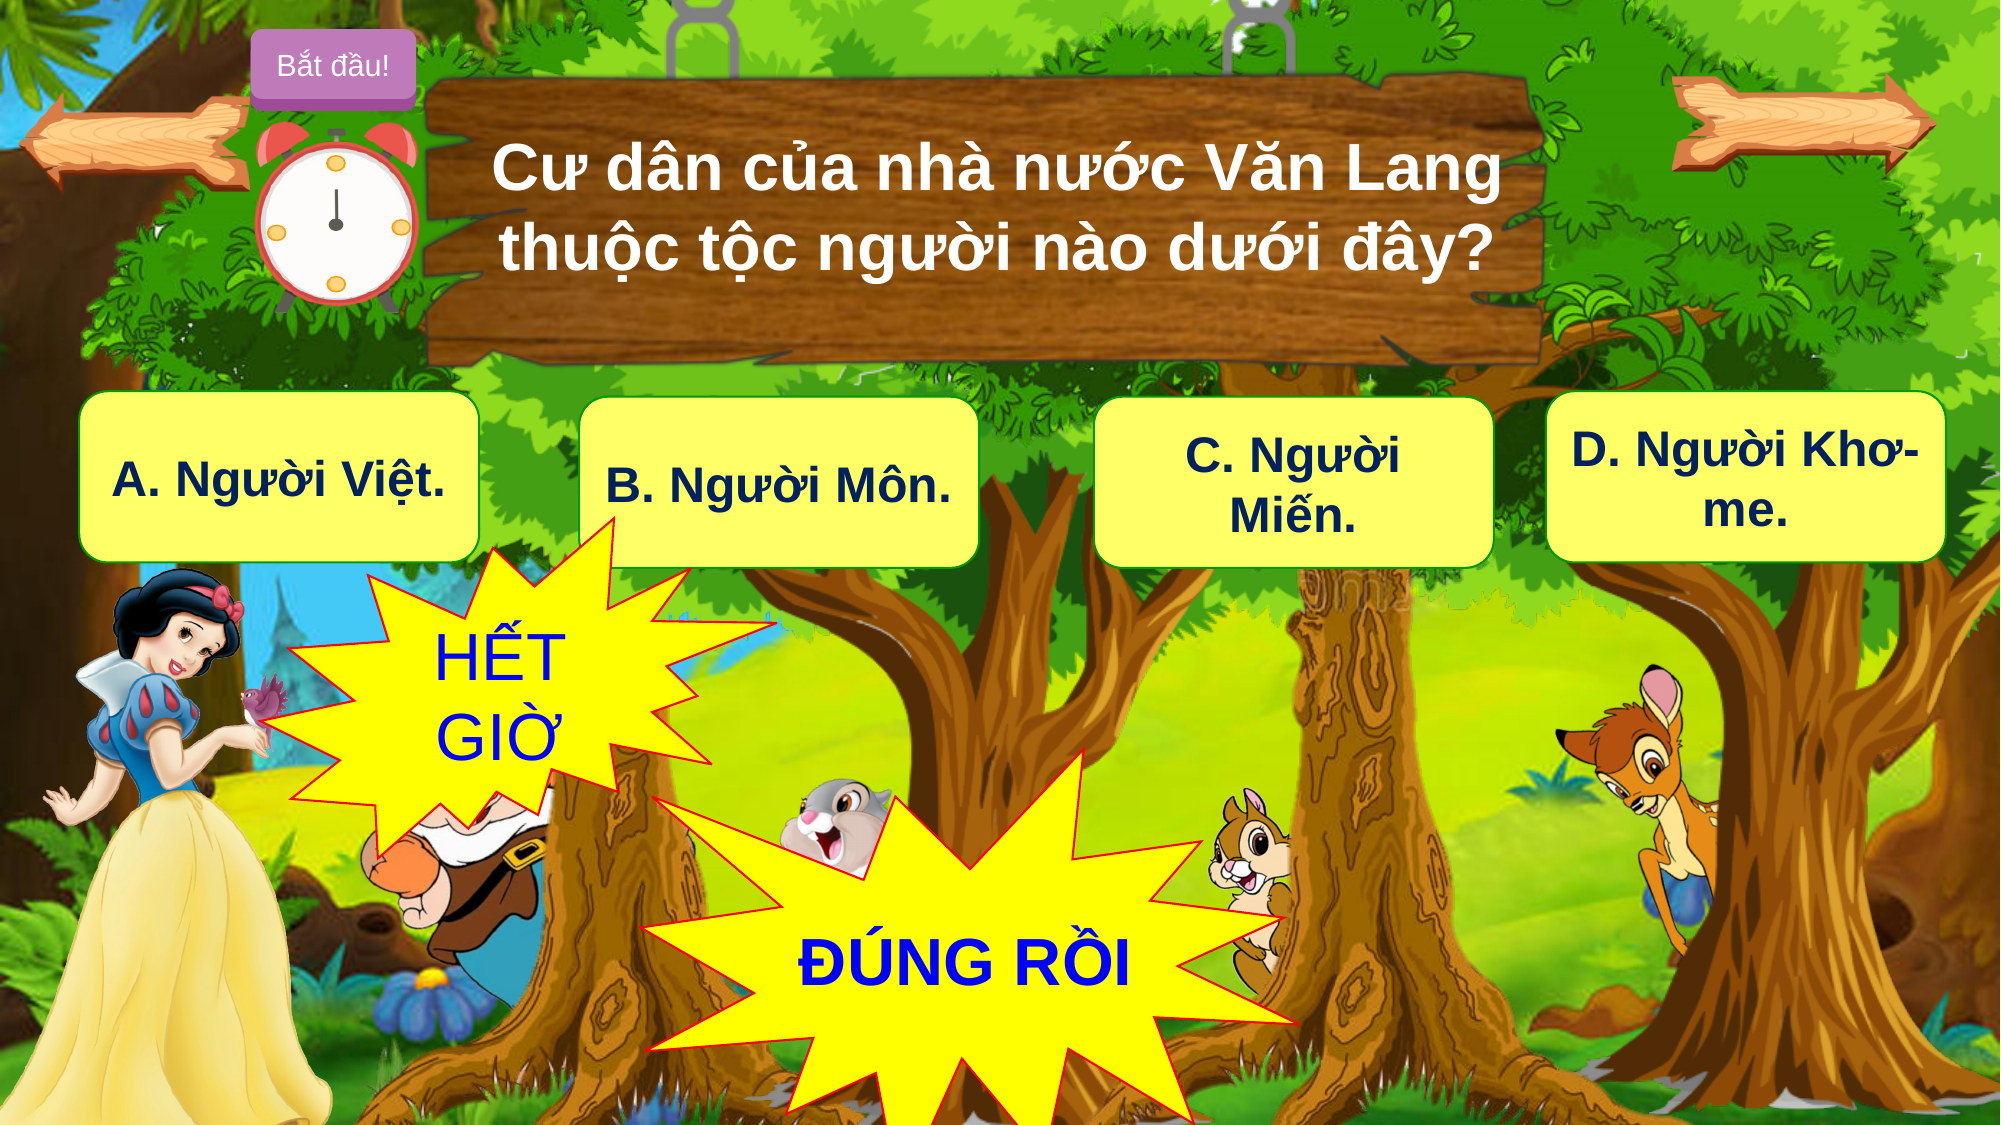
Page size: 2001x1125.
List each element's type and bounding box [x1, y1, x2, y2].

text_box [326, 275, 347, 293]
text_box [326, 154, 346, 172]
text_box [250, 29, 417, 112]
picture [0, 0, 2000, 1125]
text_box [266, 224, 287, 242]
text_box [391, 219, 412, 236]
